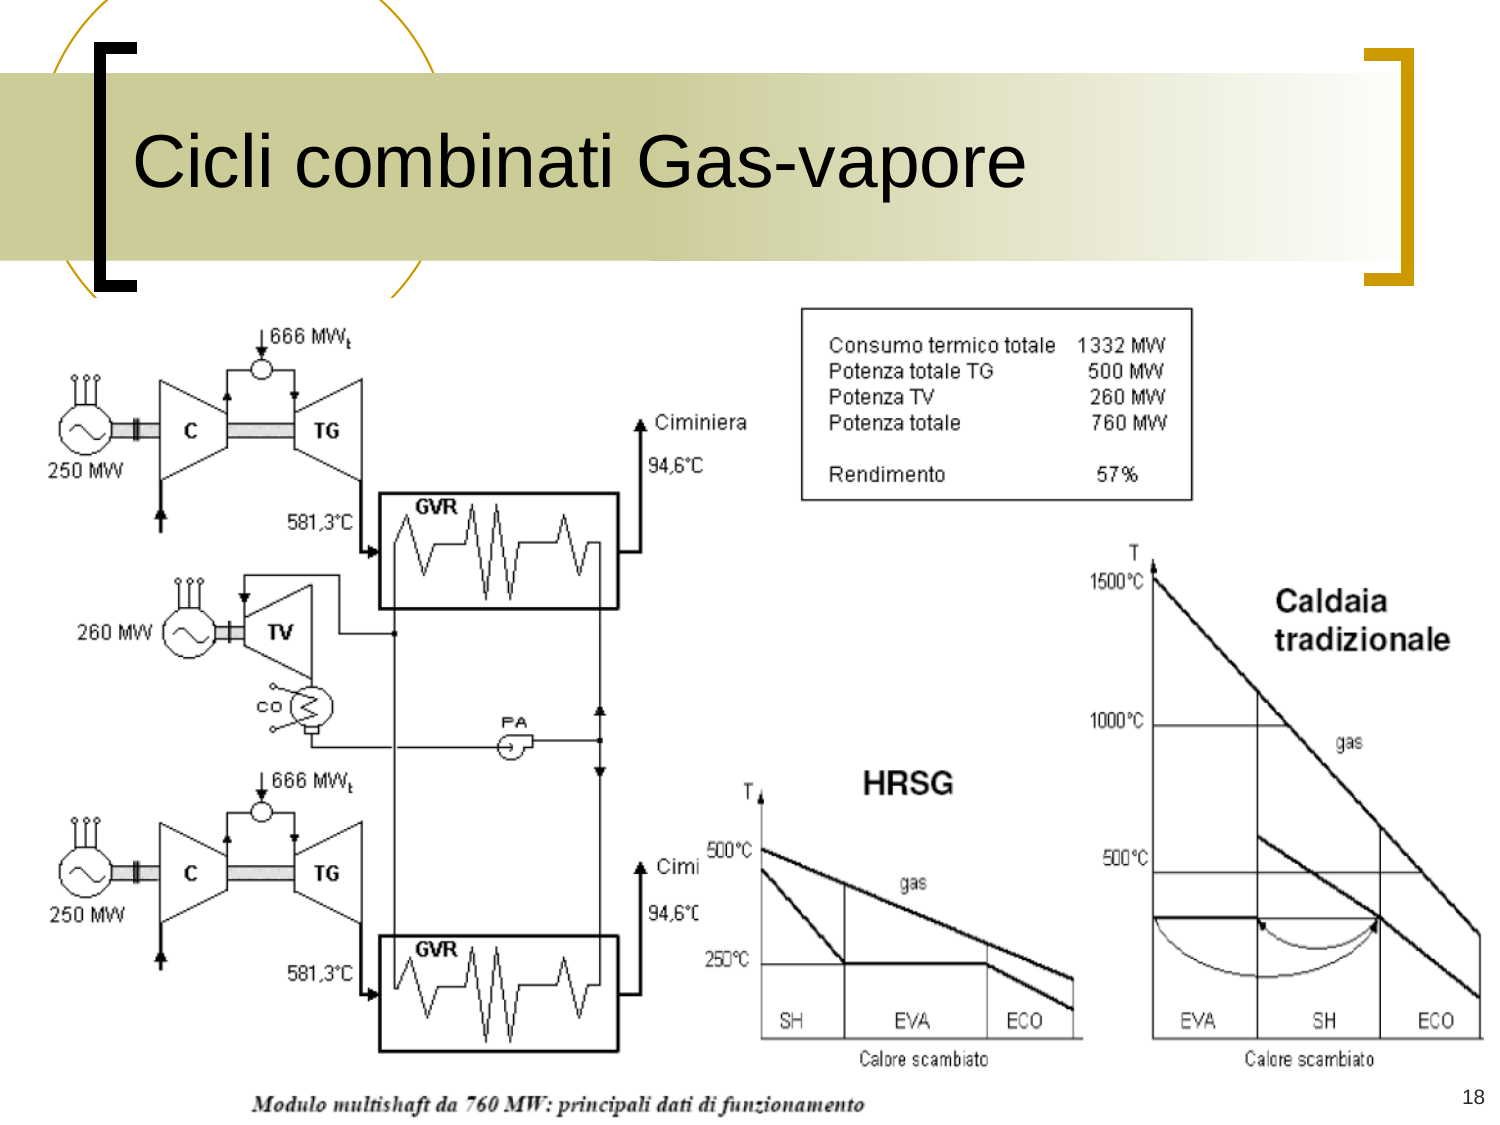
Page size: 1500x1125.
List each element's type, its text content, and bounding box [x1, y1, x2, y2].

slide_number 18 [1434, 1076, 1500, 1125]
picture [32, 297, 1492, 1125]
text_box Cicli combinati Gas-vapore [117, 105, 1468, 220]
